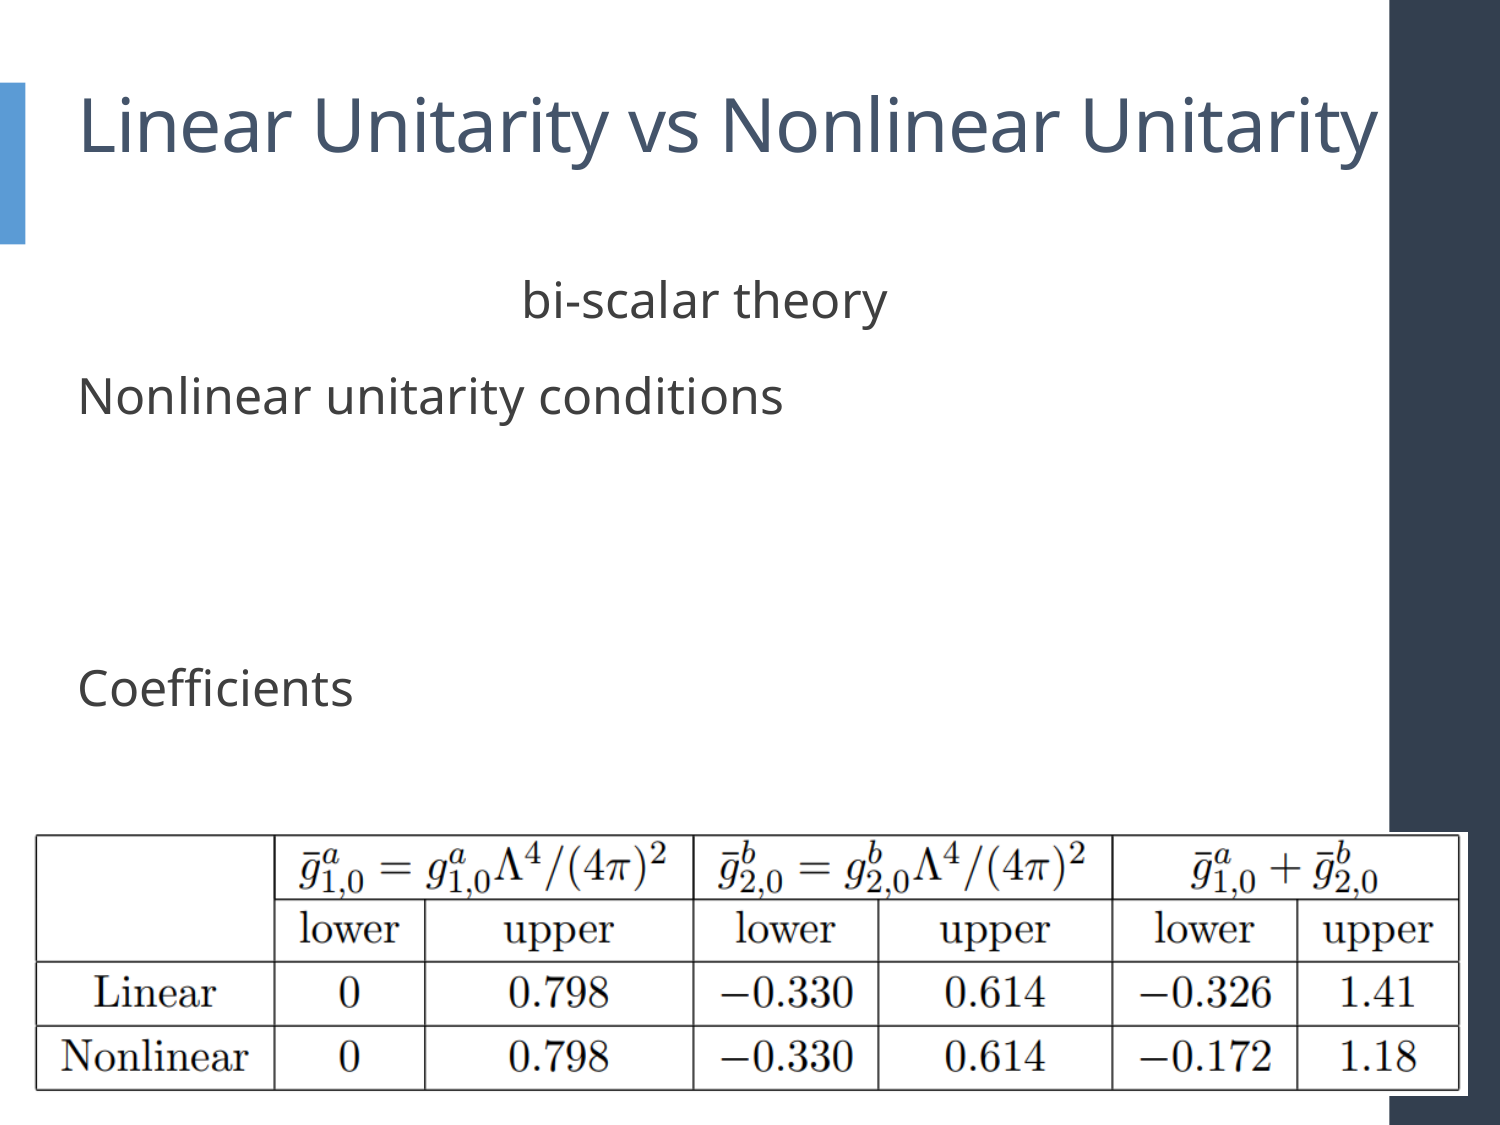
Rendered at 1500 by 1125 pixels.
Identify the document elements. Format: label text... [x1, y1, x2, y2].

picture [31, 832, 1469, 1096]
text_box Linear Unitarity vs Nonlinear Unitarity [62, 80, 1438, 170]
slide_number 13 [1389, 1022, 1500, 1120]
